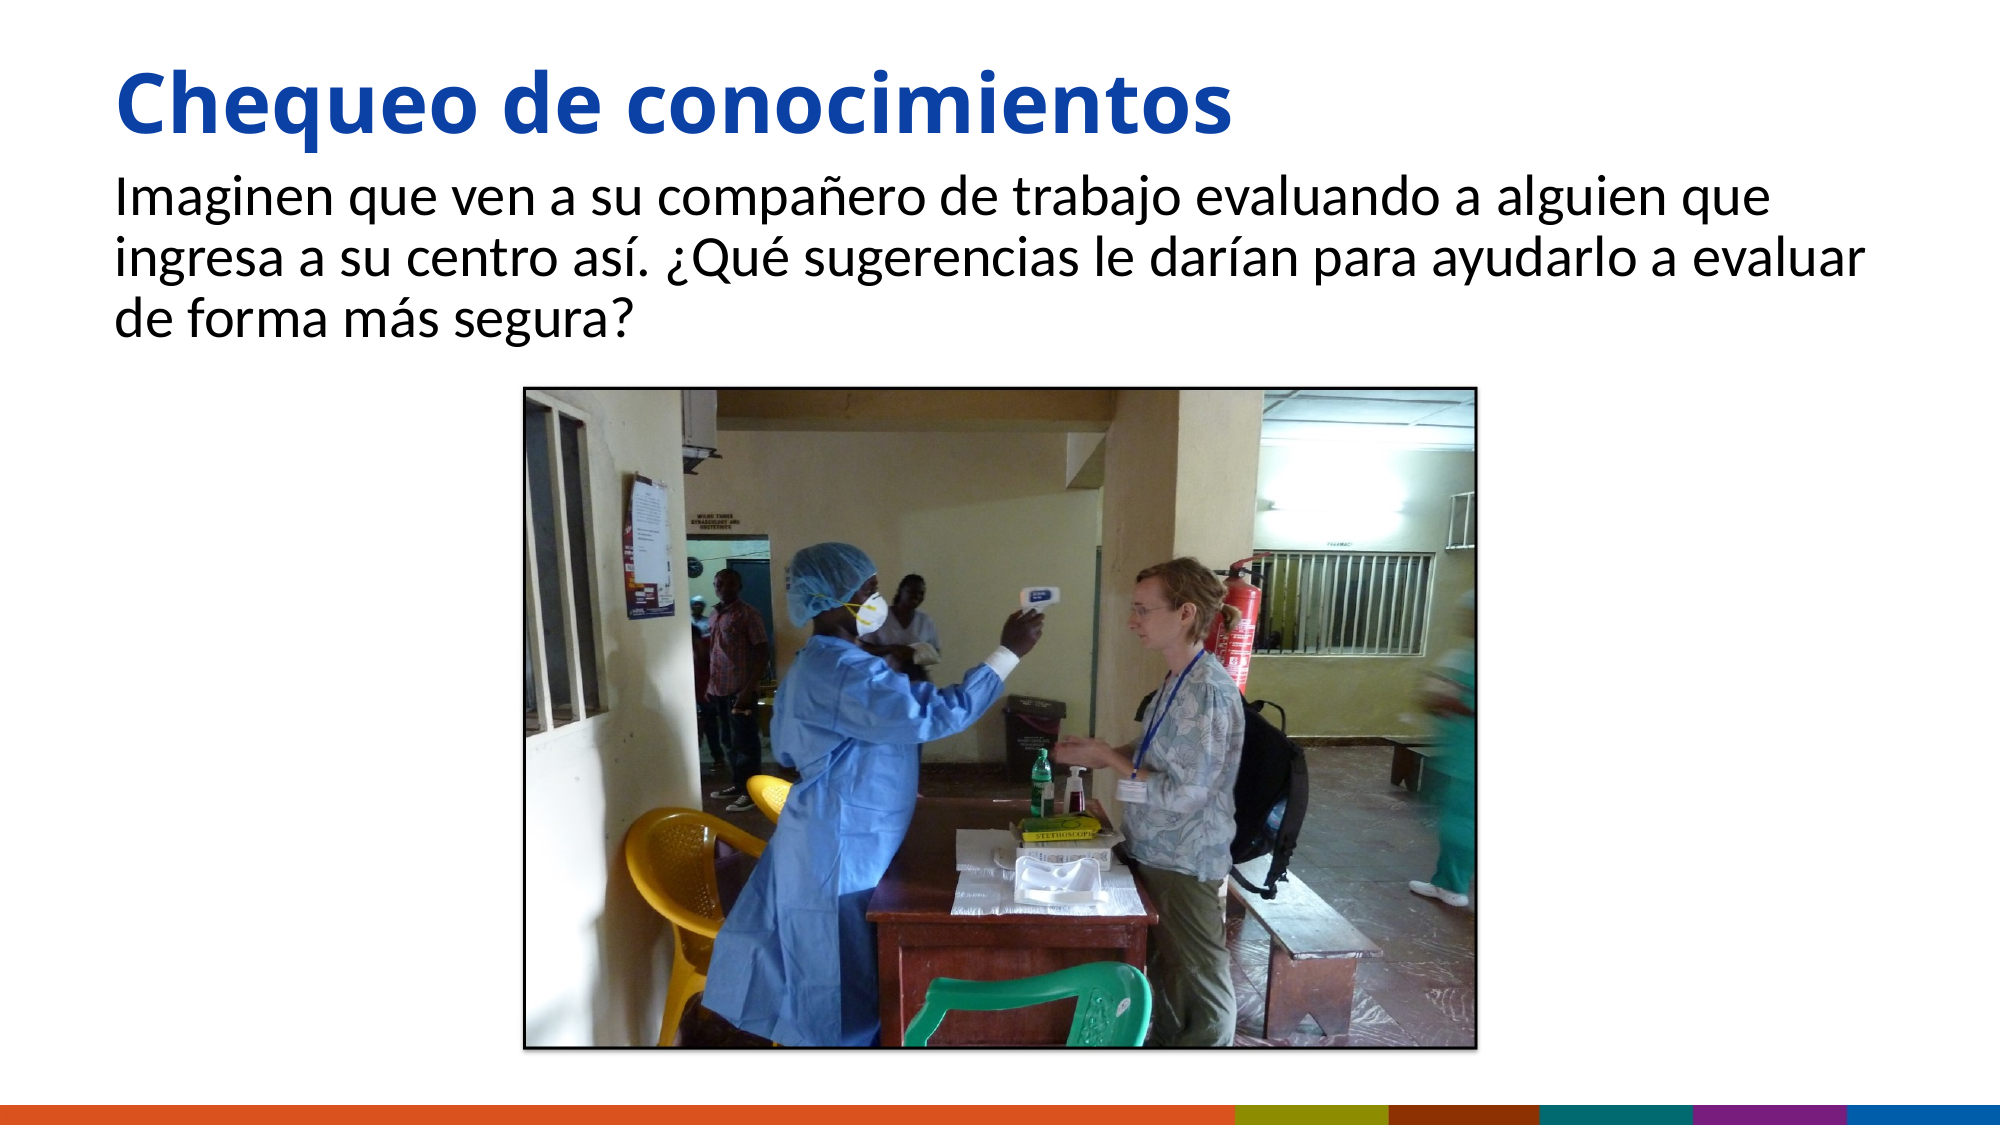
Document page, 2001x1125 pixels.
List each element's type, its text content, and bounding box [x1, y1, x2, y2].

picture [516, 381, 1484, 1059]
title Chequeo de conocimientos [99, 45, 1900, 157]
picture [0, 1105, 2000, 1125]
list Imaginen que ven a su compañero de trabajo evaluando a alguien que ingresa a su centro así. ¿Qué sugerencias le darían para ayudarlo a evaluar de forma más segura? [99, 157, 1900, 843]
